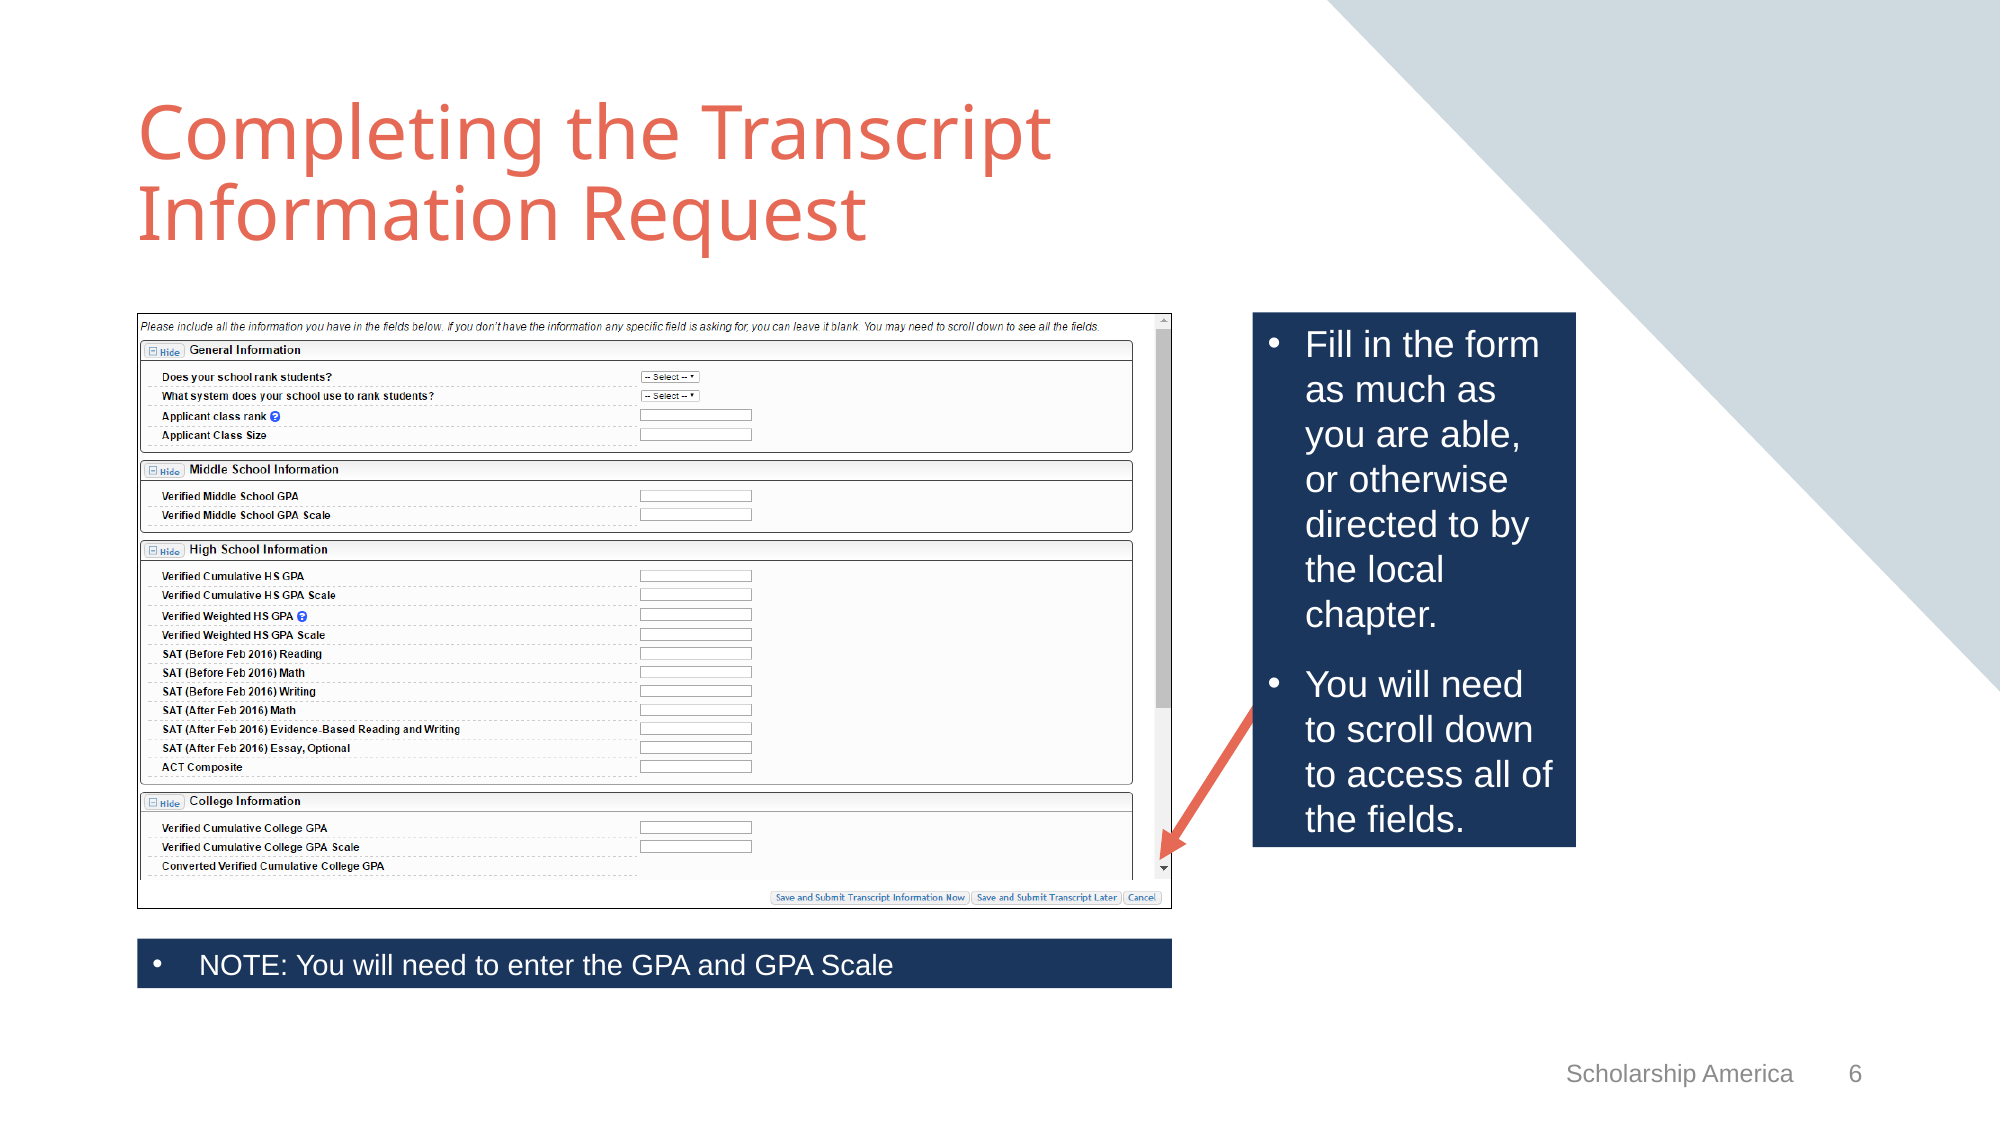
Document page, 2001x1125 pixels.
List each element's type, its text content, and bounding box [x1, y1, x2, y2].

title Completing the Transcript Information Request [137, 139, 1378, 257]
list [137, 313, 1172, 910]
text_box NOTE: You will need to enter the GPA and GPA Scale [137, 938, 1172, 989]
text_box Fill in the form as much as you are able, or otherwise directed to by the local chapter. You will need to scroll down to access all of the fields. [1252, 312, 1576, 848]
footer Scholarship America [1257, 1042, 1795, 1103]
slide_number 6 [1795, 1042, 1863, 1103]
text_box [1159, 682, 1274, 861]
